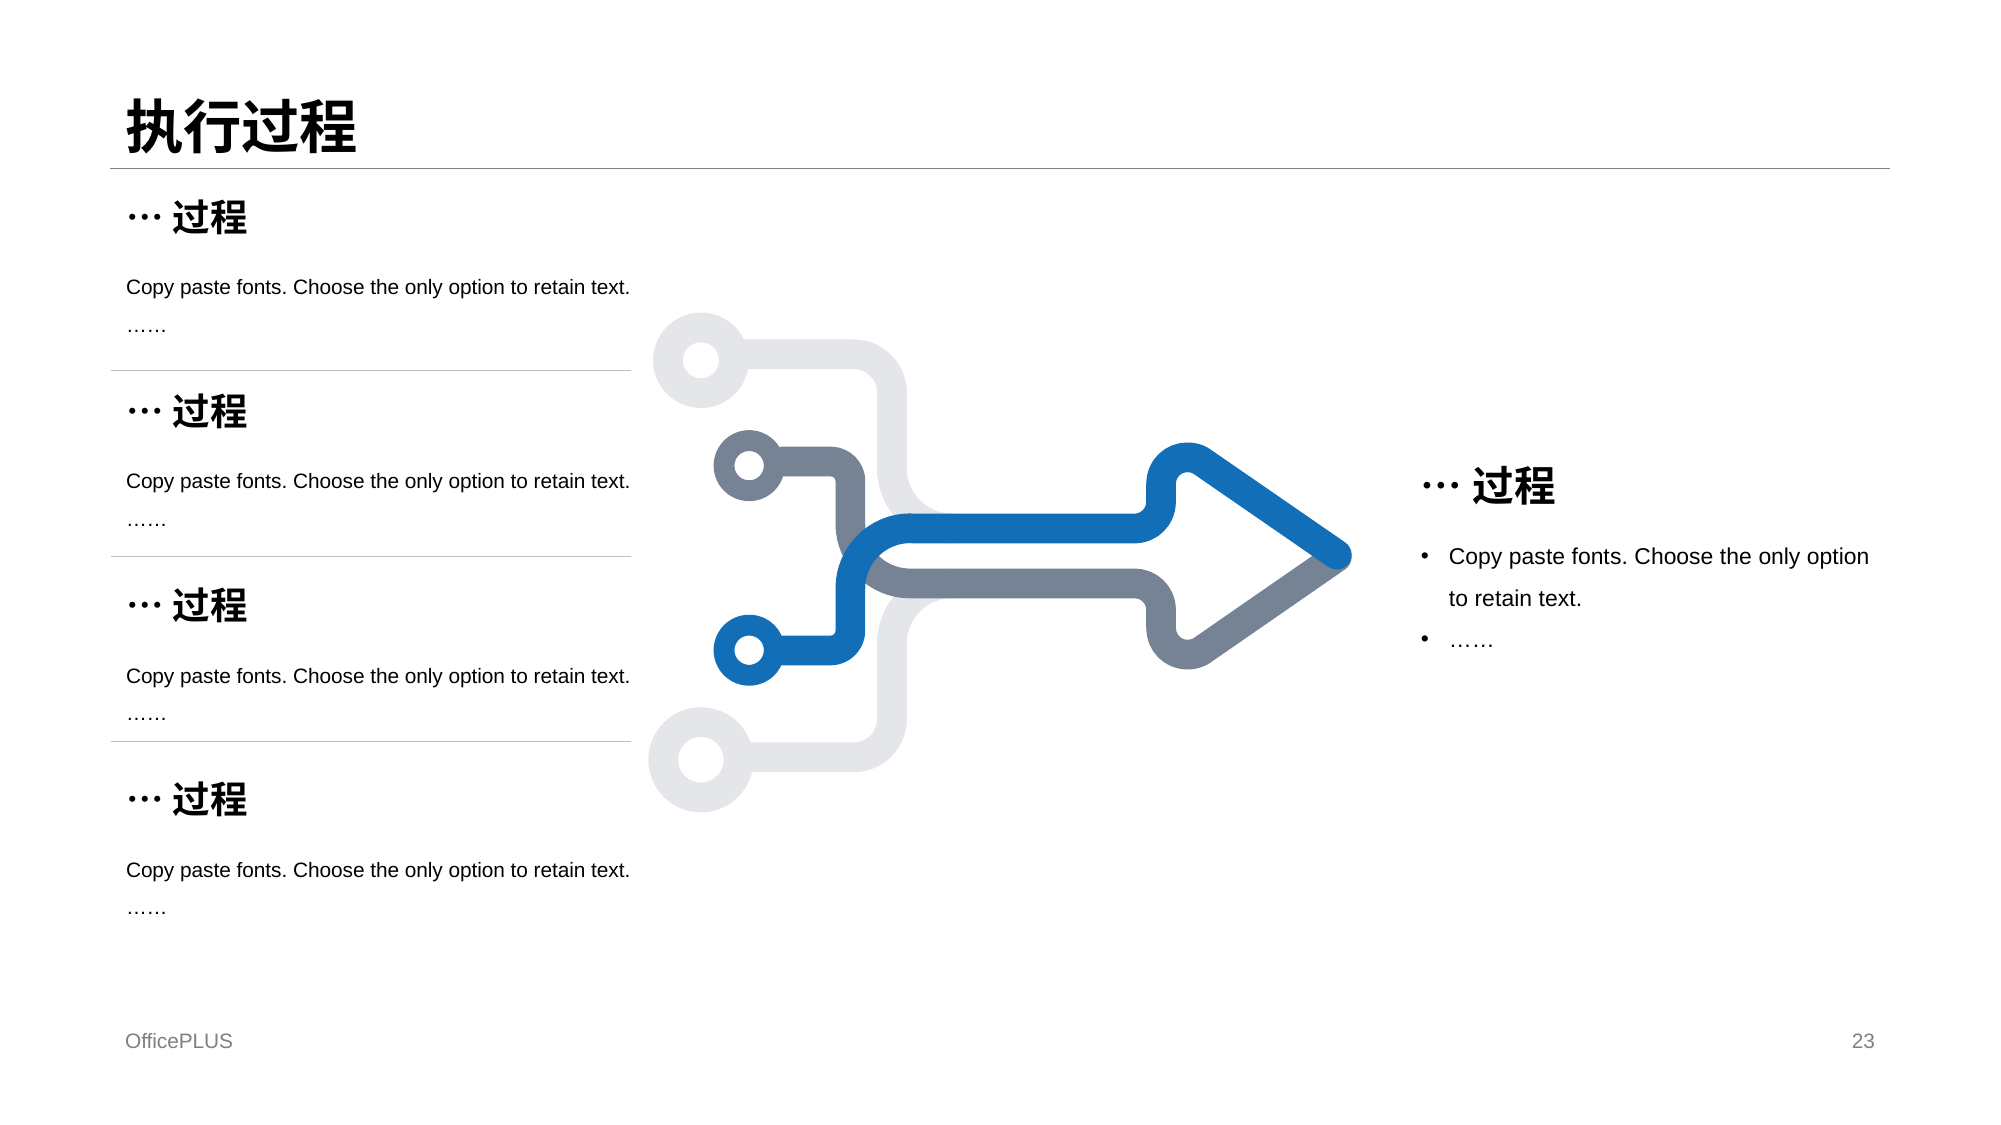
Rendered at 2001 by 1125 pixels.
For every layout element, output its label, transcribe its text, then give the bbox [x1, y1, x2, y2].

footer OfficePLUS [109, 1023, 790, 1058]
title 执行过程 [109, 0, 1890, 169]
slide_number 23 [1412, 1023, 1890, 1058]
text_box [111, 186, 1890, 953]
